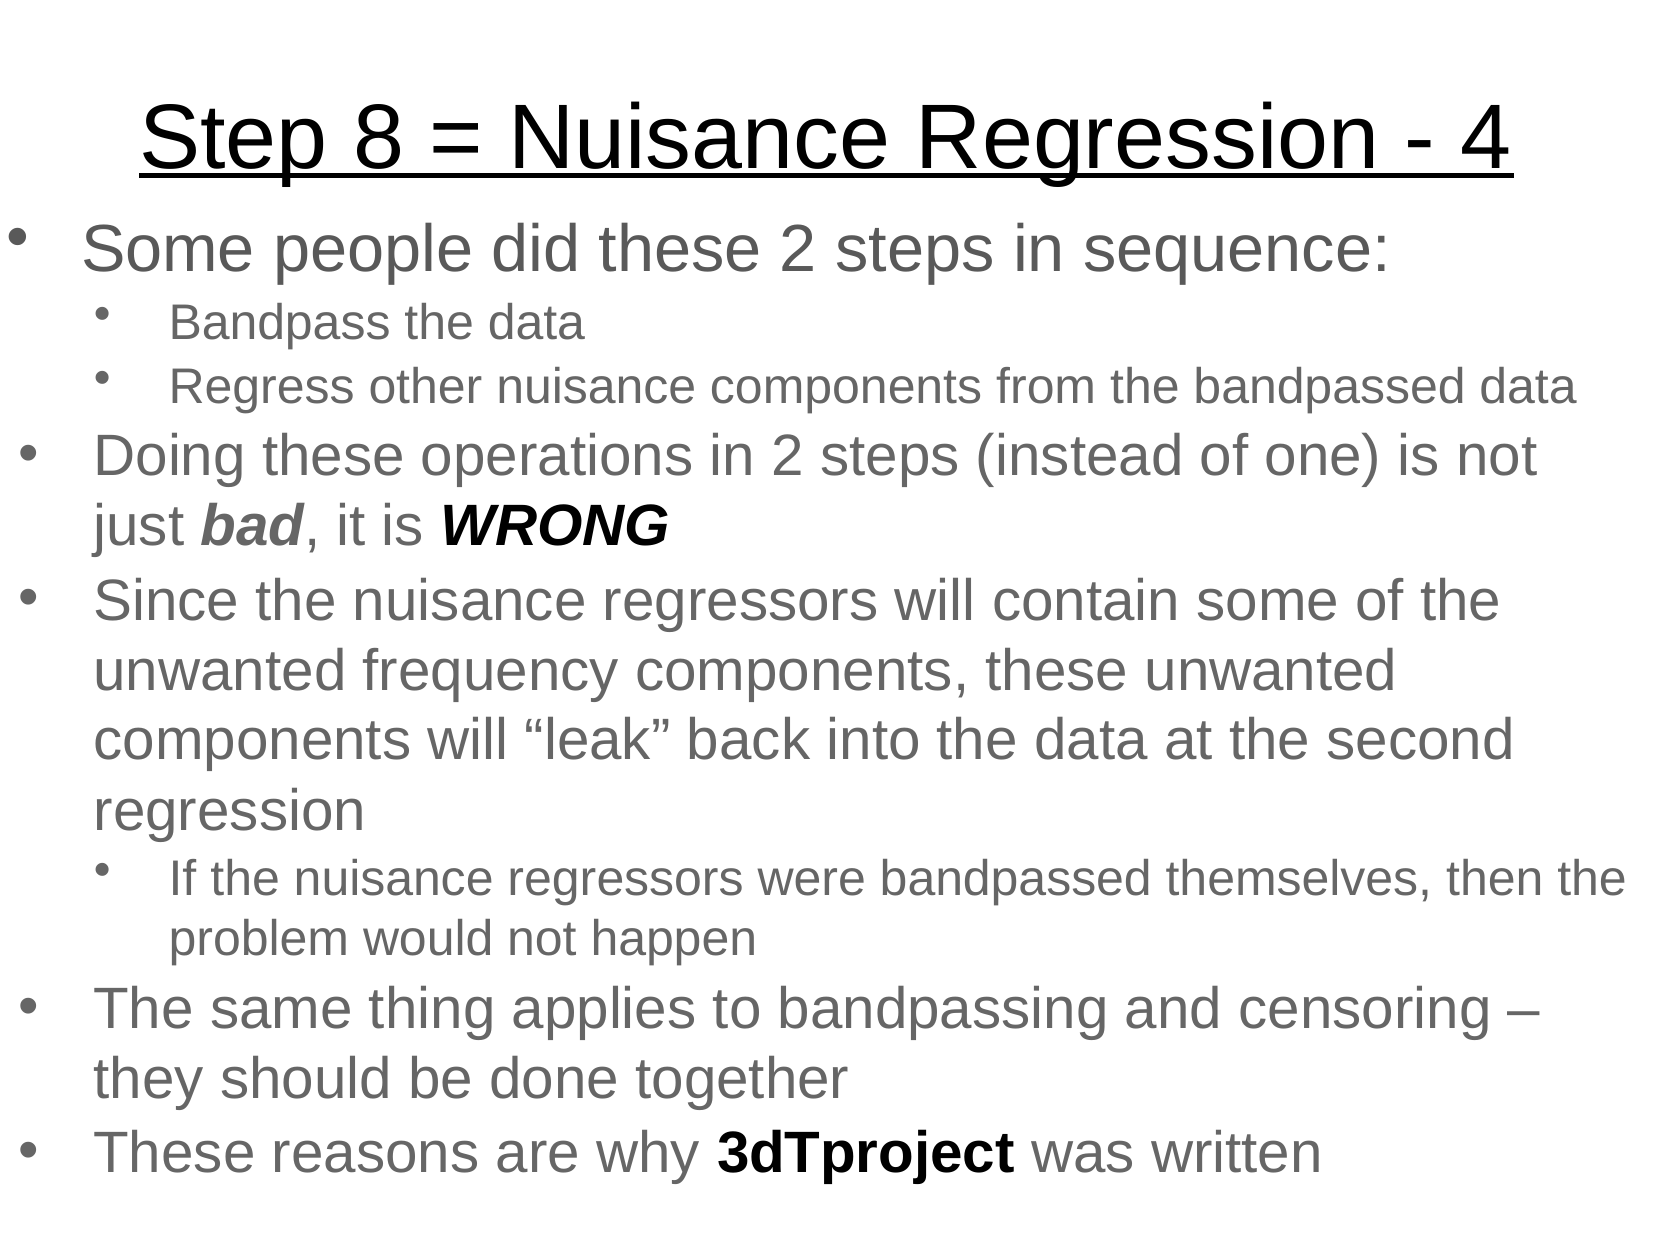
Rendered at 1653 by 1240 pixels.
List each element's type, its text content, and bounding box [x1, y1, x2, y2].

title Step 8 = Nuisance Regression - 4 [82, 0, 1571, 198]
list Some people did these 2 steps in sequence: Bandpass the data Regress other nuisance components from the bandpassed data Doing these operations in 2 steps (instead of one) is not just bad, it is WRONG Since the nuisance regressors will contain some of the unwanted frequency components, these unwanted components will “leak” back into the data at the second regression If the nuisance regressors were bandpassed themselves, then the problem would not happen The same thing applies to bandpassing and censoring – they should be done together These reasons are why 3dTproject was written [0, 198, 1639, 1219]
